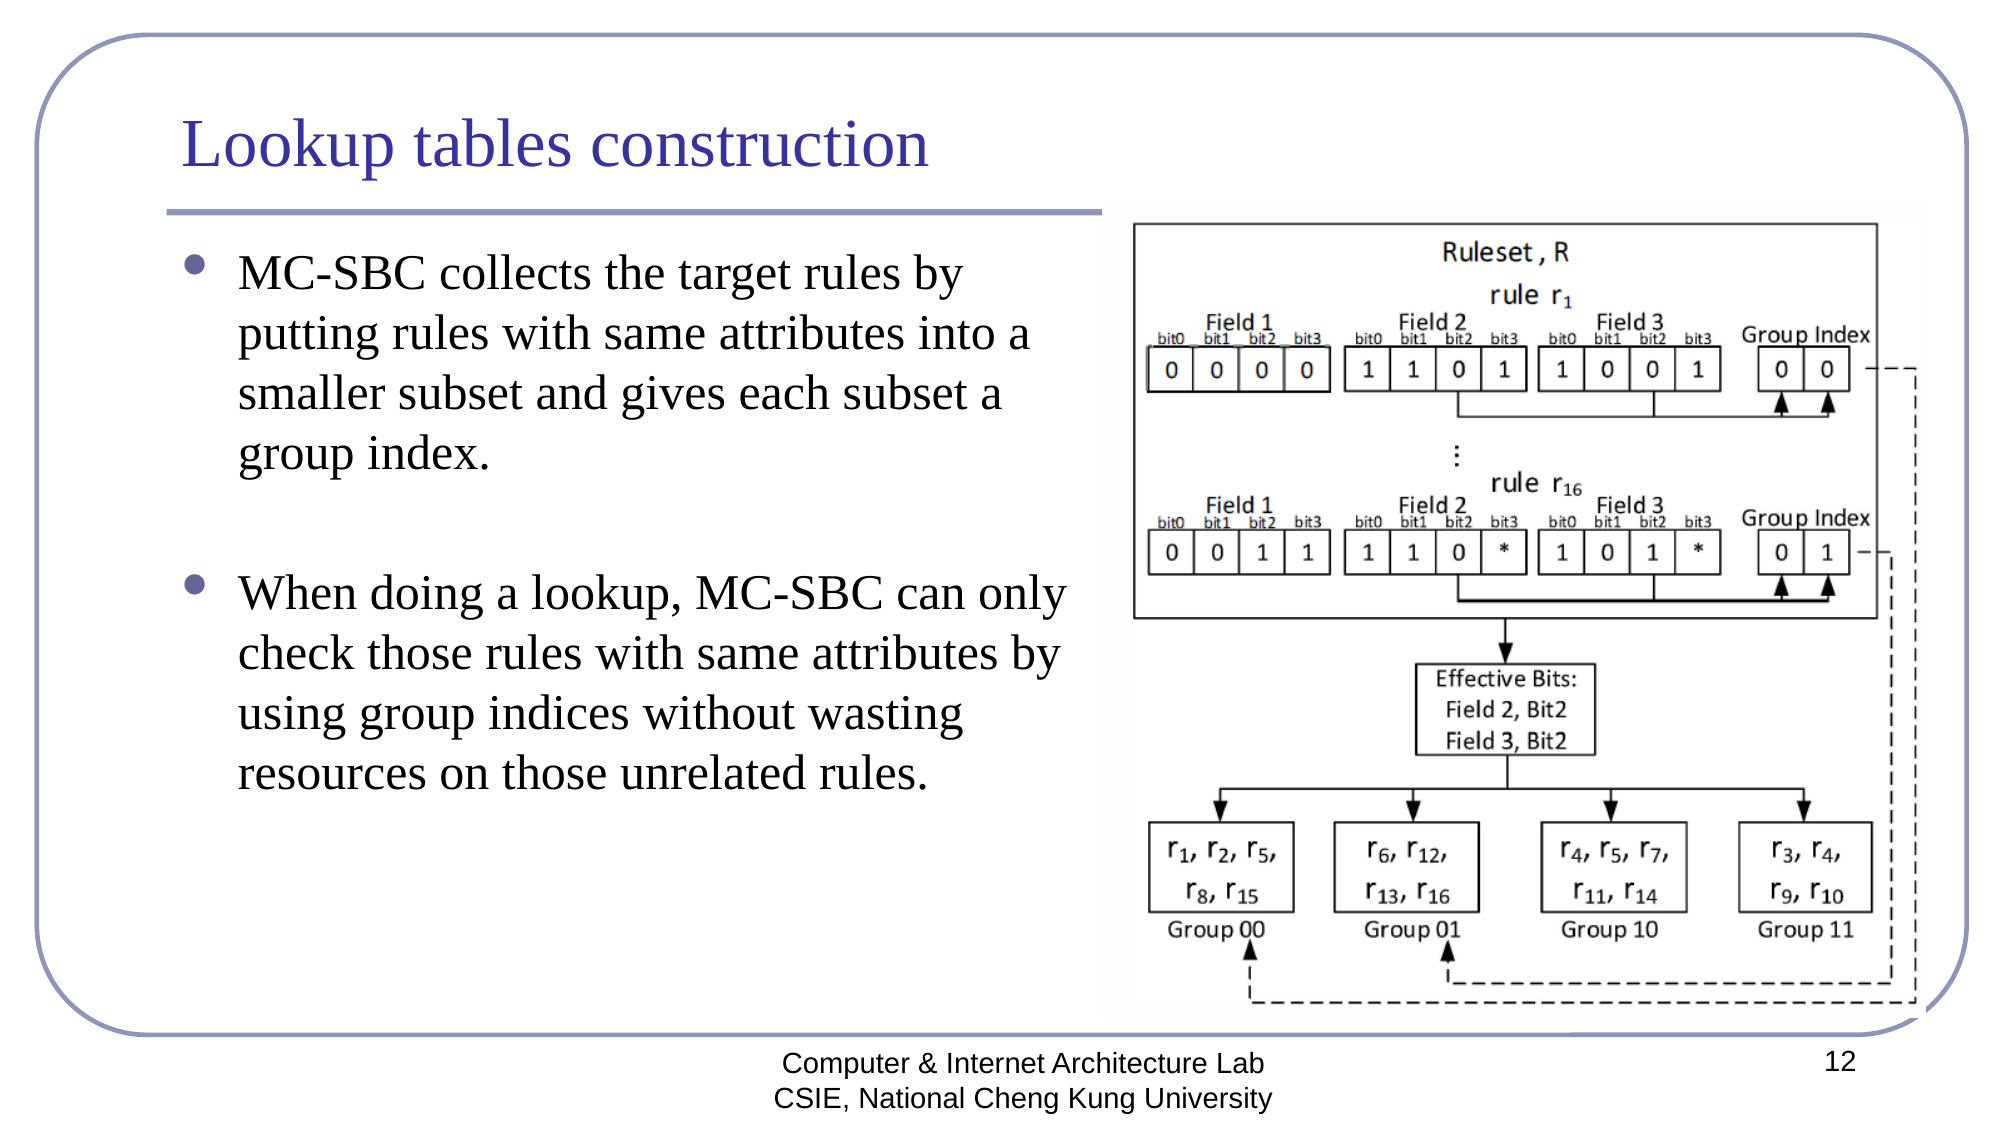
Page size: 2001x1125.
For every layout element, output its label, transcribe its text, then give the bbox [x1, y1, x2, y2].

footer Computer & Internet Architecture Lab CSIE, National Cheng Kung University [590, 1036, 1458, 1112]
list MC-SBC collects the target rules by putting rules with same attributes into a smaller subset and gives each subset a group index. When doing a lookup, MC-SBC can only check those rules with same attributes by using group indices without wasting resources on those unrelated rules. [166, 231, 1097, 976]
picture [1102, 204, 1926, 1018]
title Lookup tables construction [166, 89, 1851, 188]
slide_number 12 [1731, 1034, 1949, 1111]
